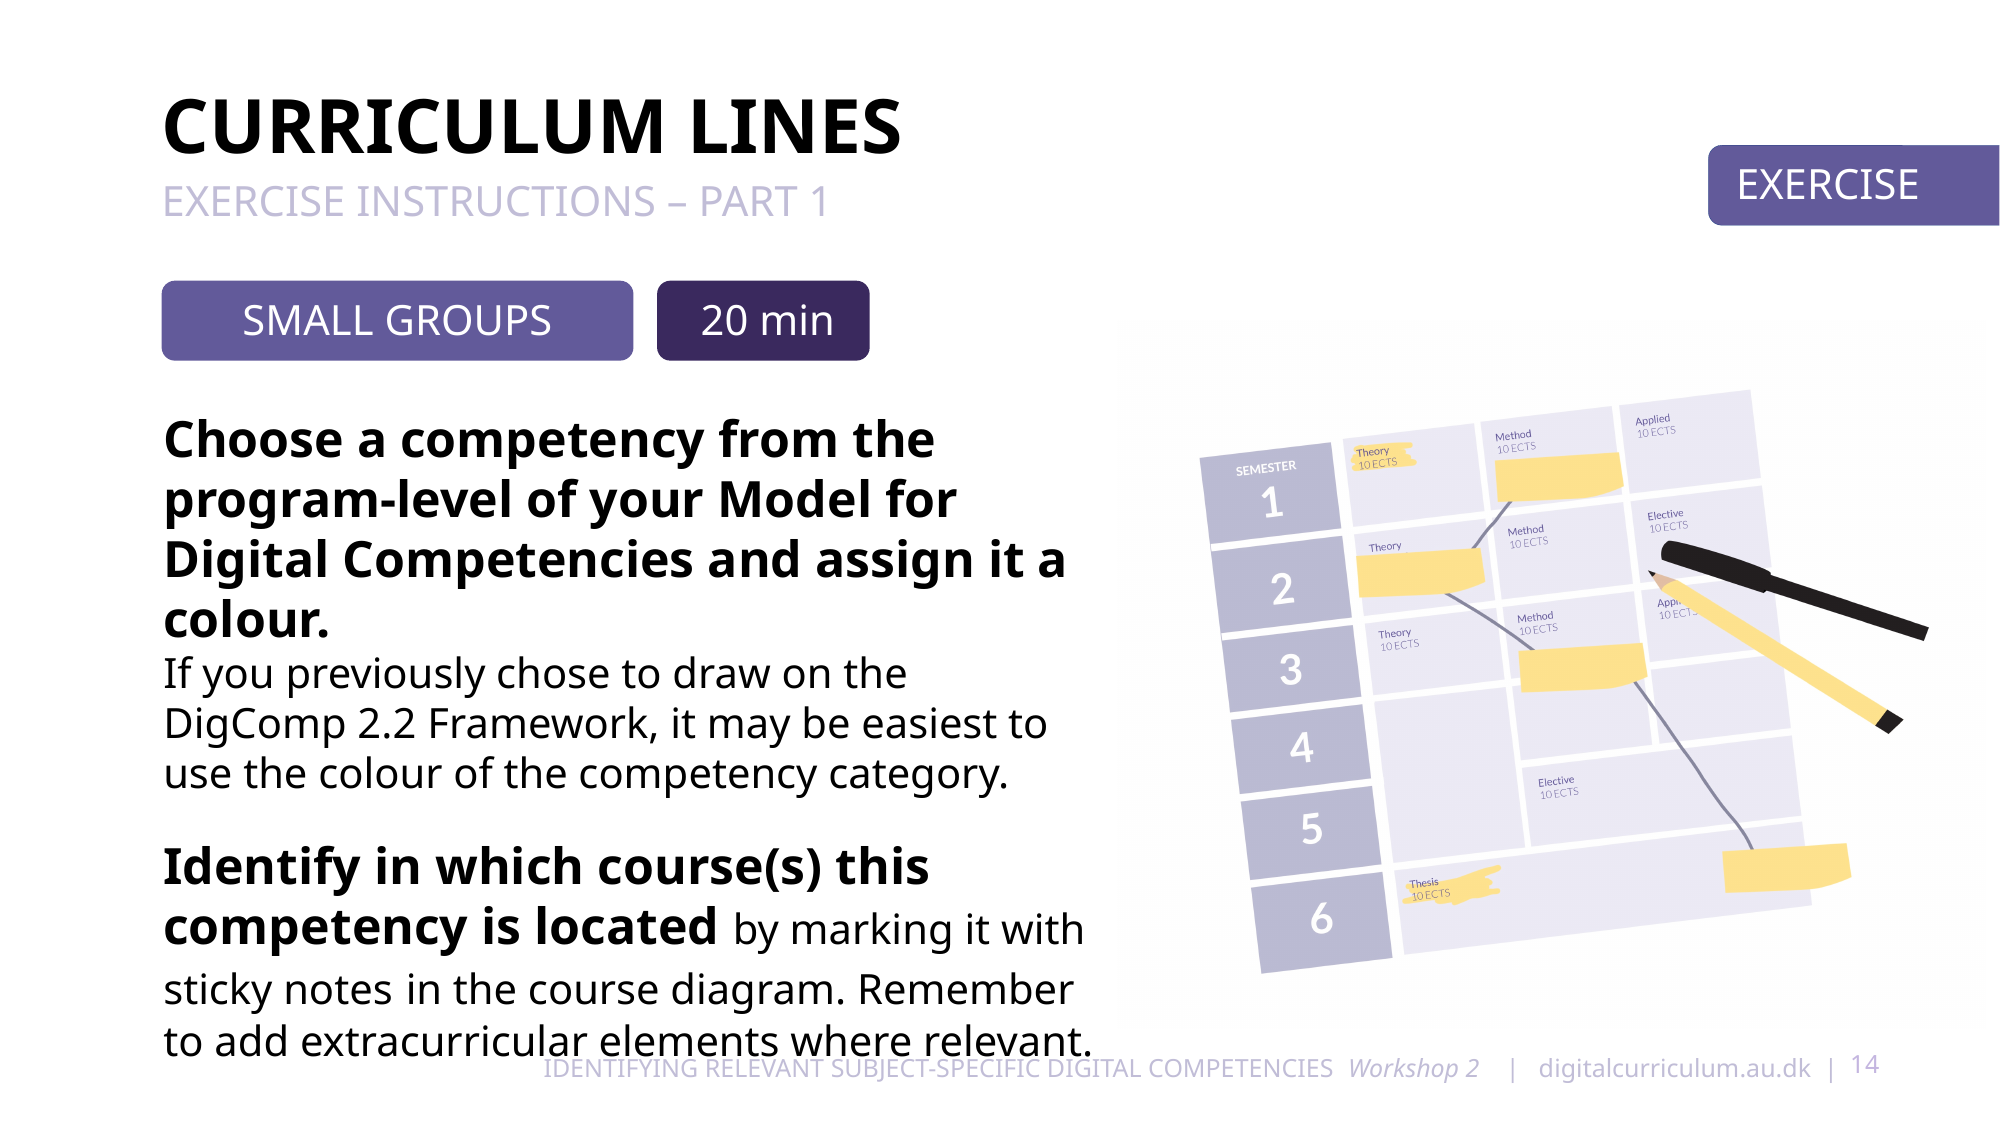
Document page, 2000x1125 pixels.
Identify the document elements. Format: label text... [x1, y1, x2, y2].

list Choose a competency from the program-level of your Model for Digital Competencies and assign it a colour. If you previously chose to draw on the DigComp 2.2 Framework, it may be easiest to use the colour of the competency category. Identify in which course(s) this competency is located by marking it with sticky notes in the course diagram. Remember to add extracurricular elements where relevant. [163, 406, 1095, 1053]
title Curriculum lines Exercise instructions – Part 1 [161, 51, 1839, 226]
picture [1117, 320, 1986, 1034]
text_box SMALL GROUPS [161, 280, 634, 361]
slide_number 14 [1849, 1057, 2000, 1083]
text_box EXERCISE [1708, 145, 2000, 226]
text_box 20 min [657, 280, 870, 361]
